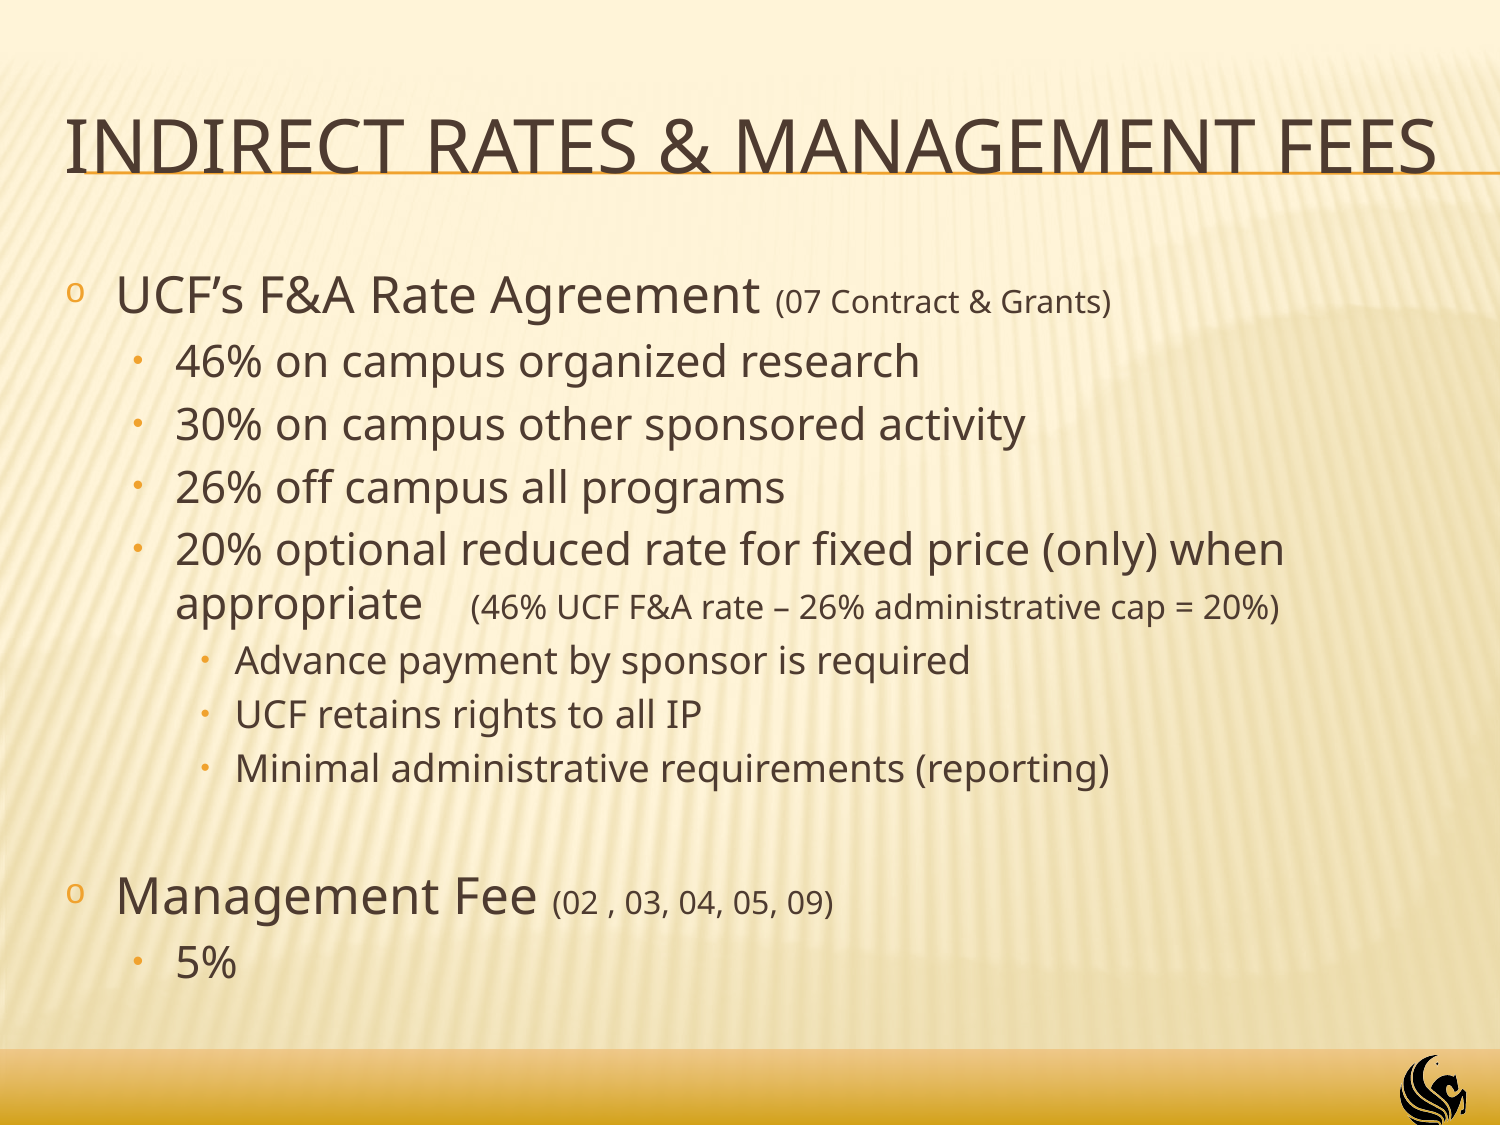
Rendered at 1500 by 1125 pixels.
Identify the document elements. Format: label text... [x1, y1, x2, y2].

title Indirect Rates & Management Fees [50, 75, 1475, 213]
list UCF’s F&A Rate Agreement (07 Contract & Grants) 46% on campus organized research 30% on campus other sponsored activity 26% off campus all programs 20% optional reduced rate for fixed price (only) when appropriate (46% UCF F&A rate – 26% administrative cap = 20%) Advance payment by sponsor is required UCF retains rights to all IP Minimal administrative requirements (reporting) Management Fee (02 , 03, 04, 05, 09) 5% [50, 254, 1475, 998]
